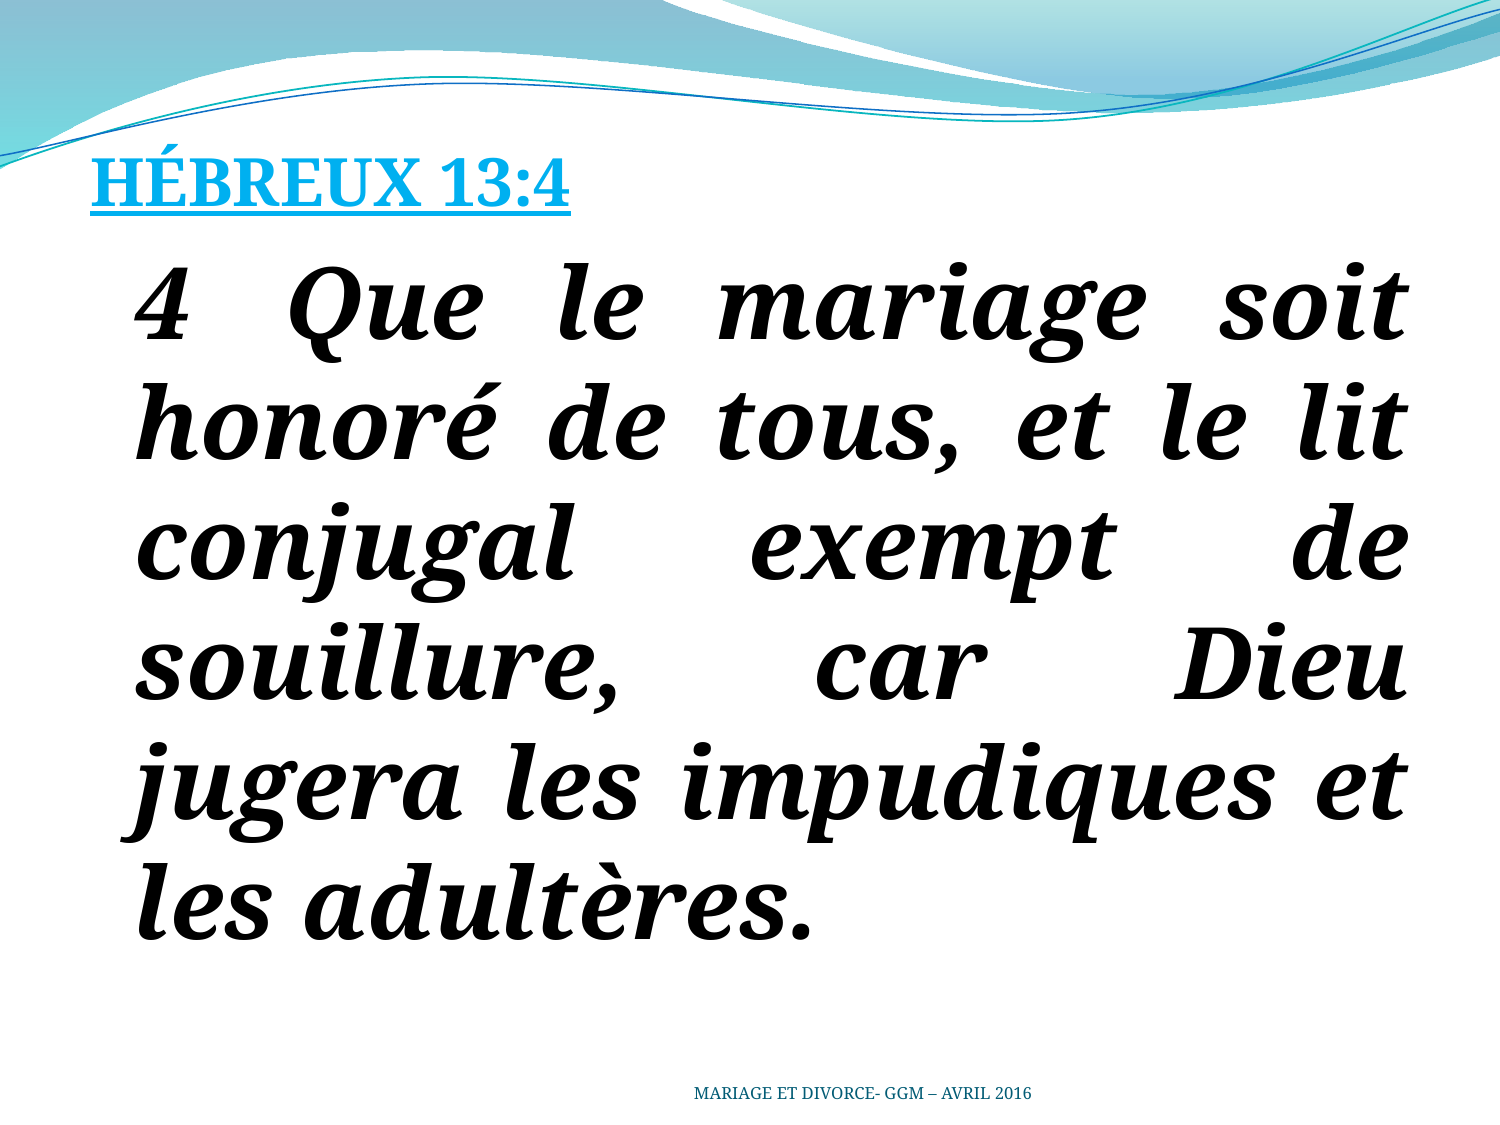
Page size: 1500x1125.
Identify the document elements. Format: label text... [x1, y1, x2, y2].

footer MARIAGE ET DIVORCE- GGM – AVRIL 2016 [437, 1042, 1289, 1103]
list HÉBREUX 13:4 4 Que le mariage soit honoré de tous, et le lit conjugal exempt de souillure, car Dieu jugera les impudiques et les adultères. [74, 93, 1426, 1038]
